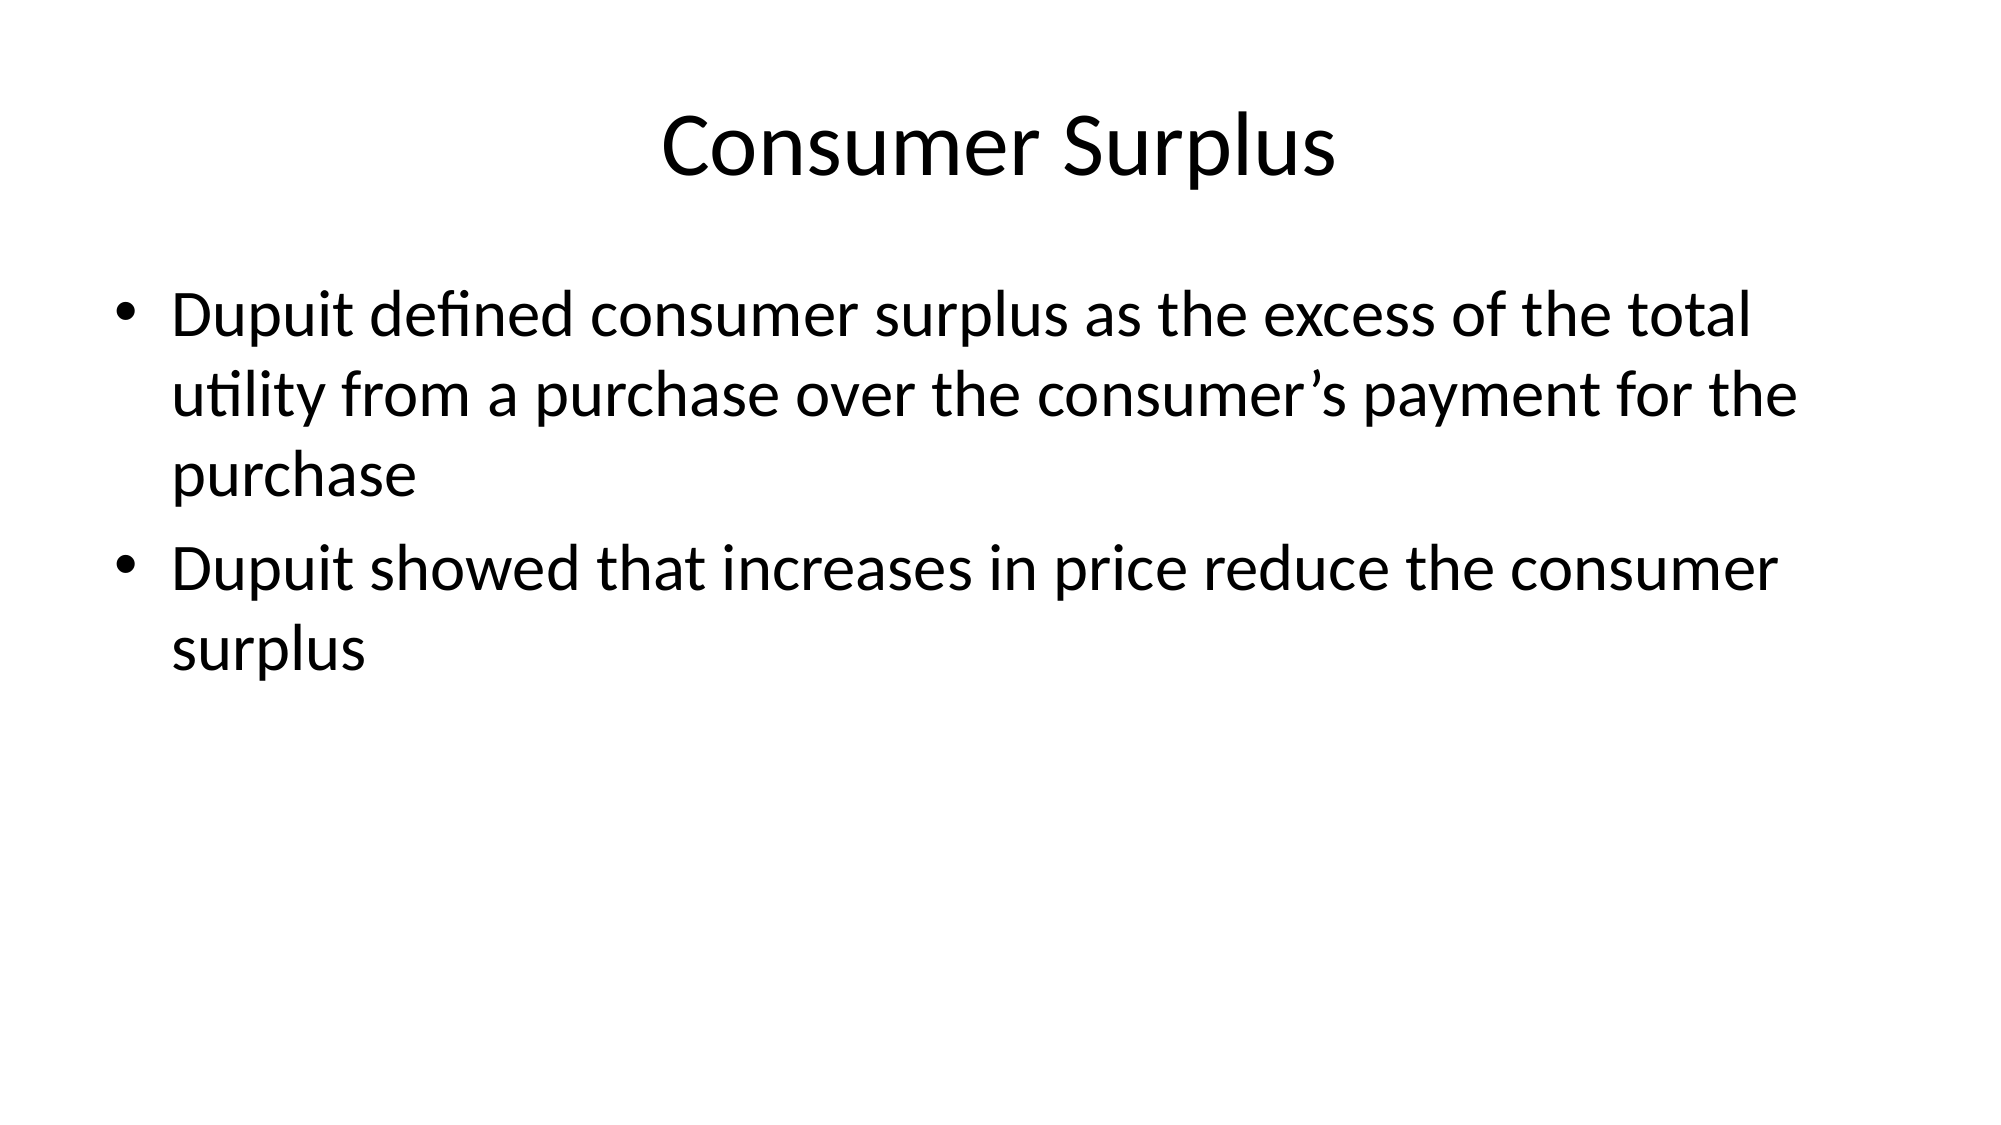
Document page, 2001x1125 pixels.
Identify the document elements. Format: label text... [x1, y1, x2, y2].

list Dupuit defined consumer surplus as the excess of the total utility from a purchase over the consumer’s payment for the purchase Dupuit showed that increases in price reduce the consumer surplus [99, 262, 1900, 1005]
title Consumer Surplus [99, 45, 1900, 233]
